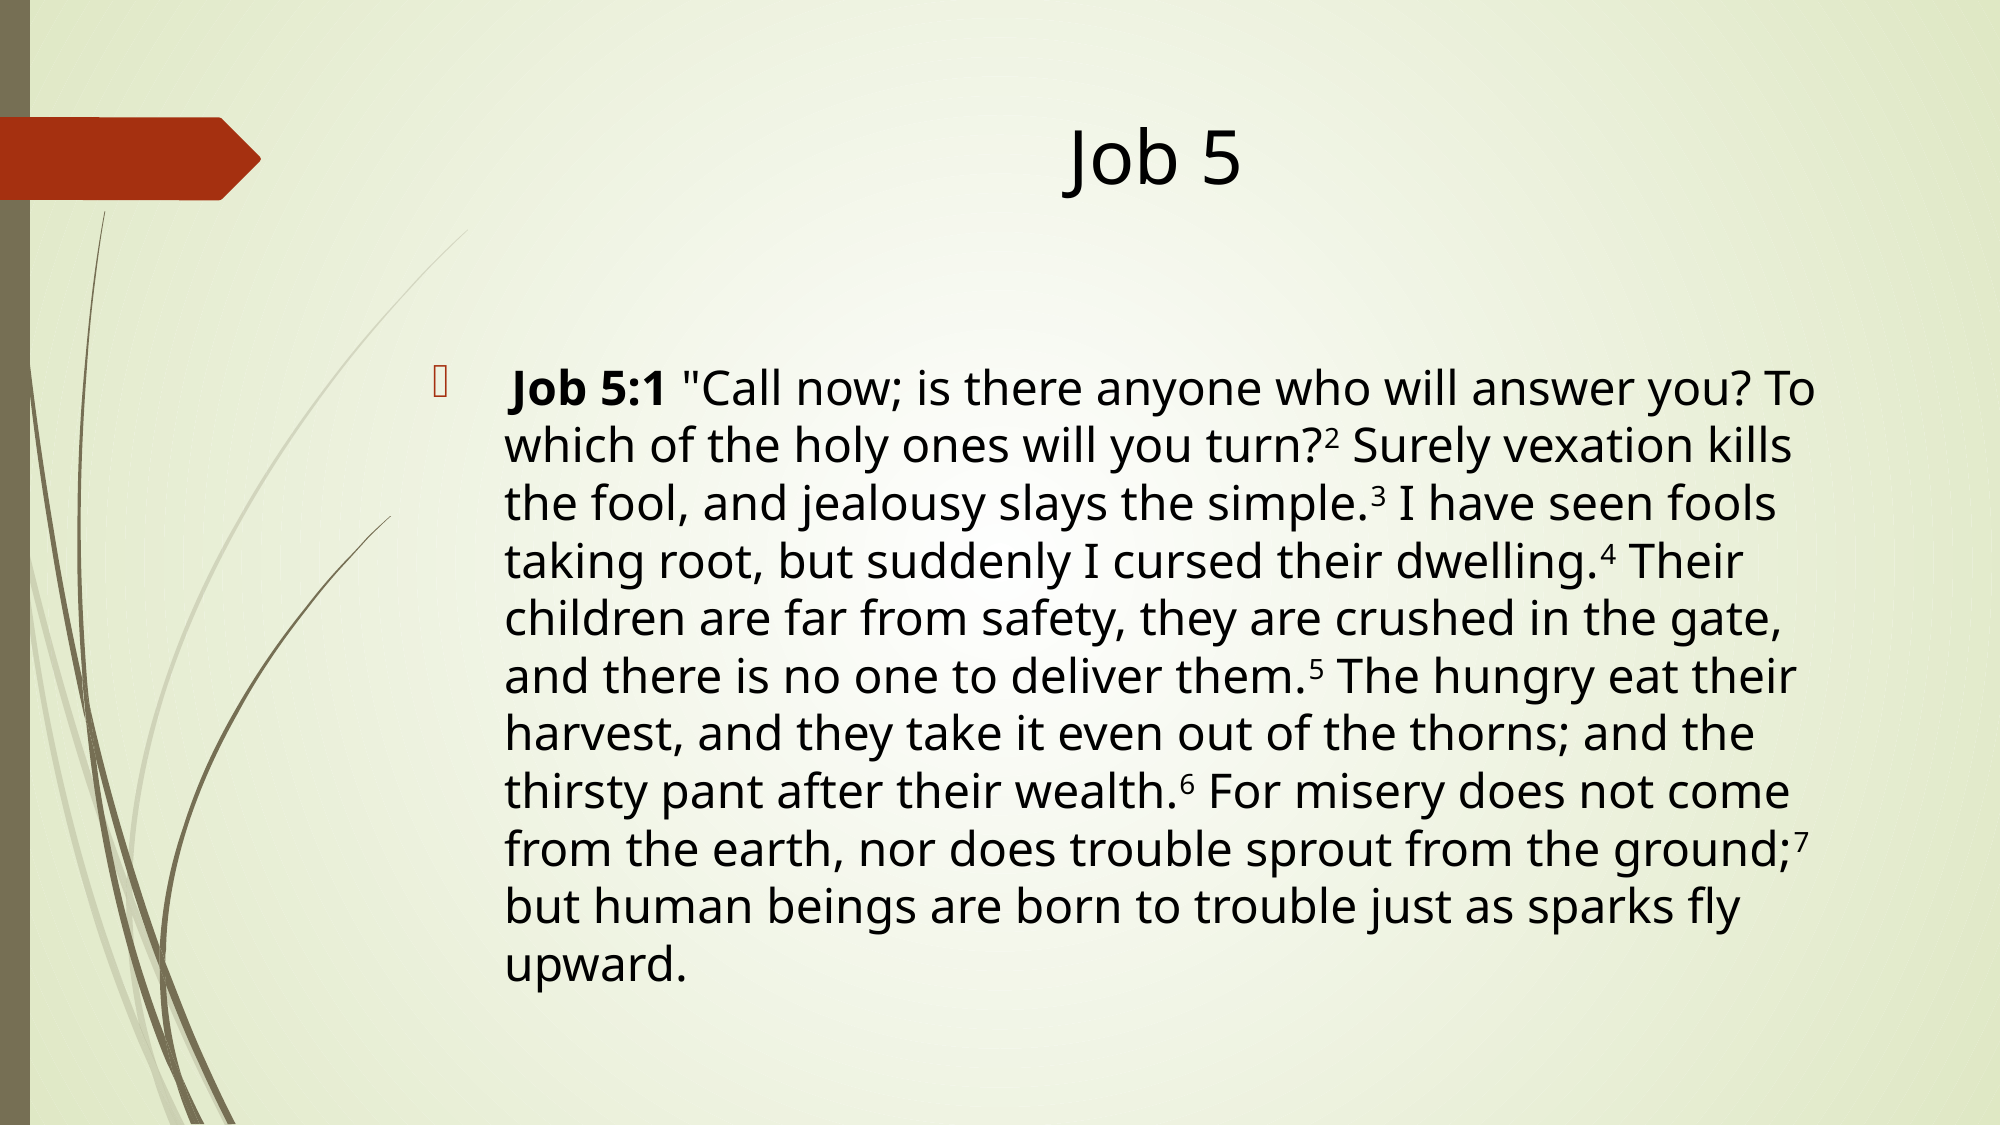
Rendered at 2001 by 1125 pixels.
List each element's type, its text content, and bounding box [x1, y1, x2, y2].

list Job 5:1 "Call now; is there anyone who will answer you? To which of the holy ones will you turn?2 Surely vexation kills the fool, and jealousy slays the simple.3 I have seen fools taking root, but suddenly I cursed their dwelling.4 Their children are far from safety, they are crushed in the gate, and there is no one to deliver them.5 The hungry eat their harvest, and they take it even out of the thorns; and the thirsty pant after their wealth.6 For misery does not come from the earth, nor does trouble sprout from the ground;7 but human beings are born to trouble just as sparks fly upward. [424, 349, 1888, 971]
title Job 5 [424, 101, 1888, 313]
